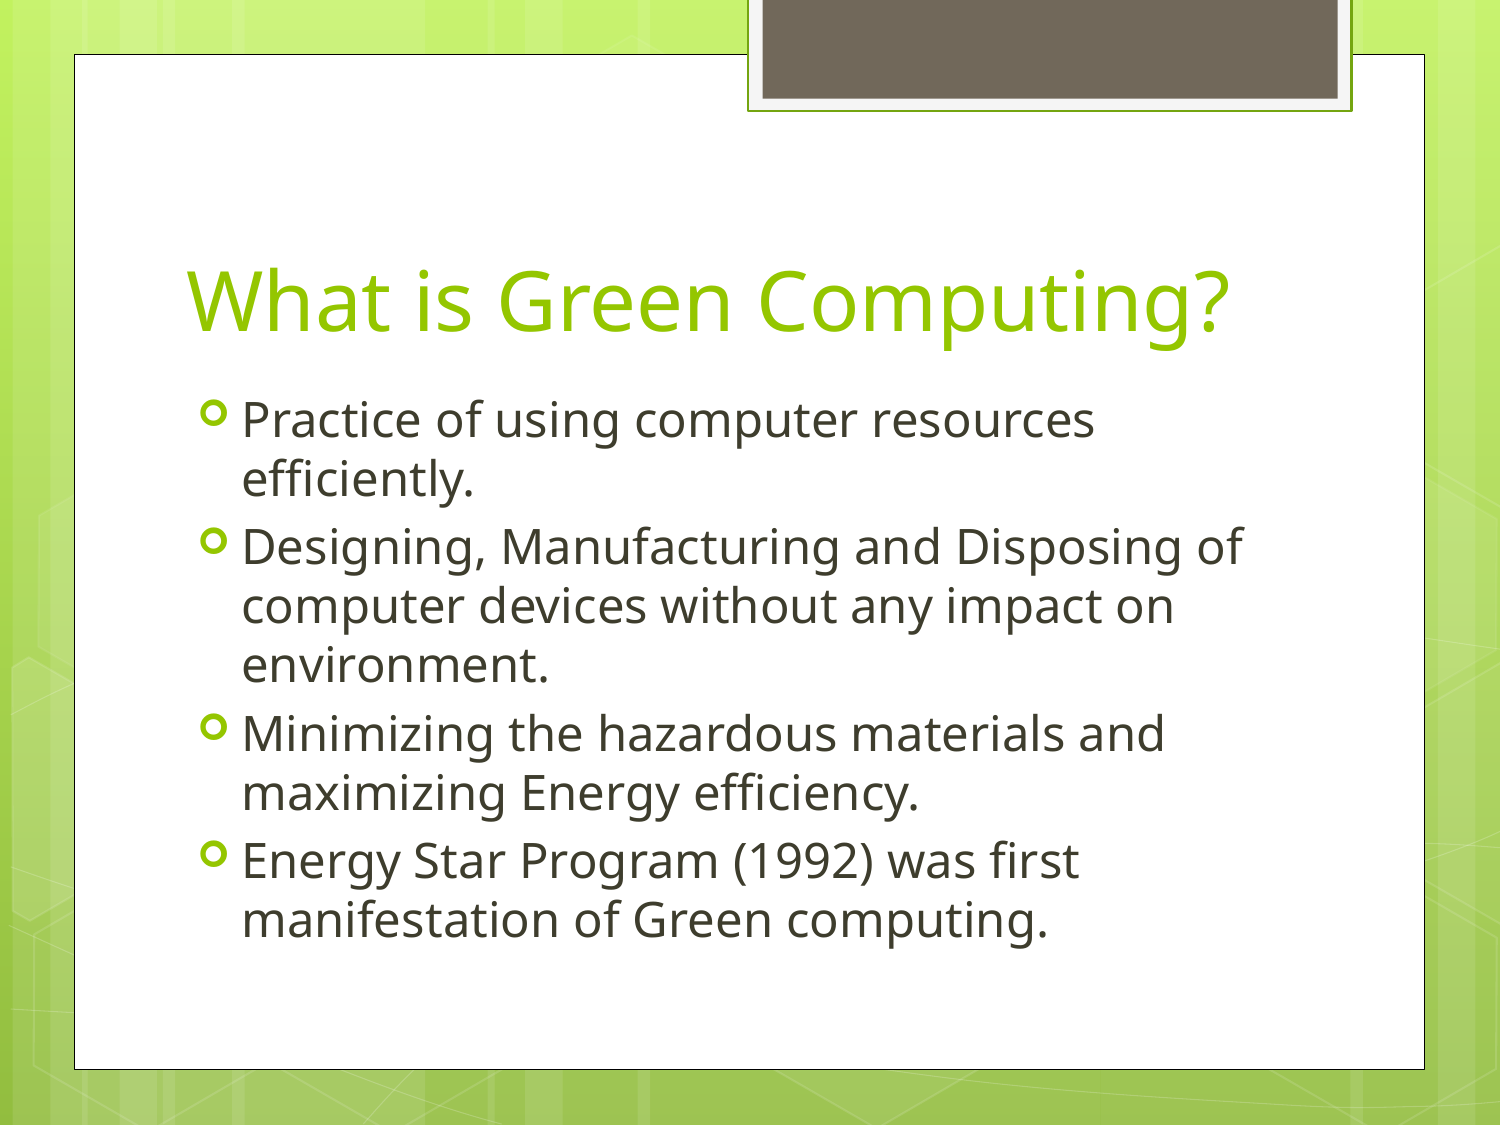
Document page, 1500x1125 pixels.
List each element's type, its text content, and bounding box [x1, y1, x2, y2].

list Practice of using computer resources efficiently. Designing, Manufacturing and Disposing of computer devices without any impact on environment. Minimizing the hazardous materials and maximizing Energy efficiency. Energy Star Program (1992) was first manifestation of Green computing. [171, 381, 1283, 957]
title What is Green Computing? [171, 168, 1324, 357]
